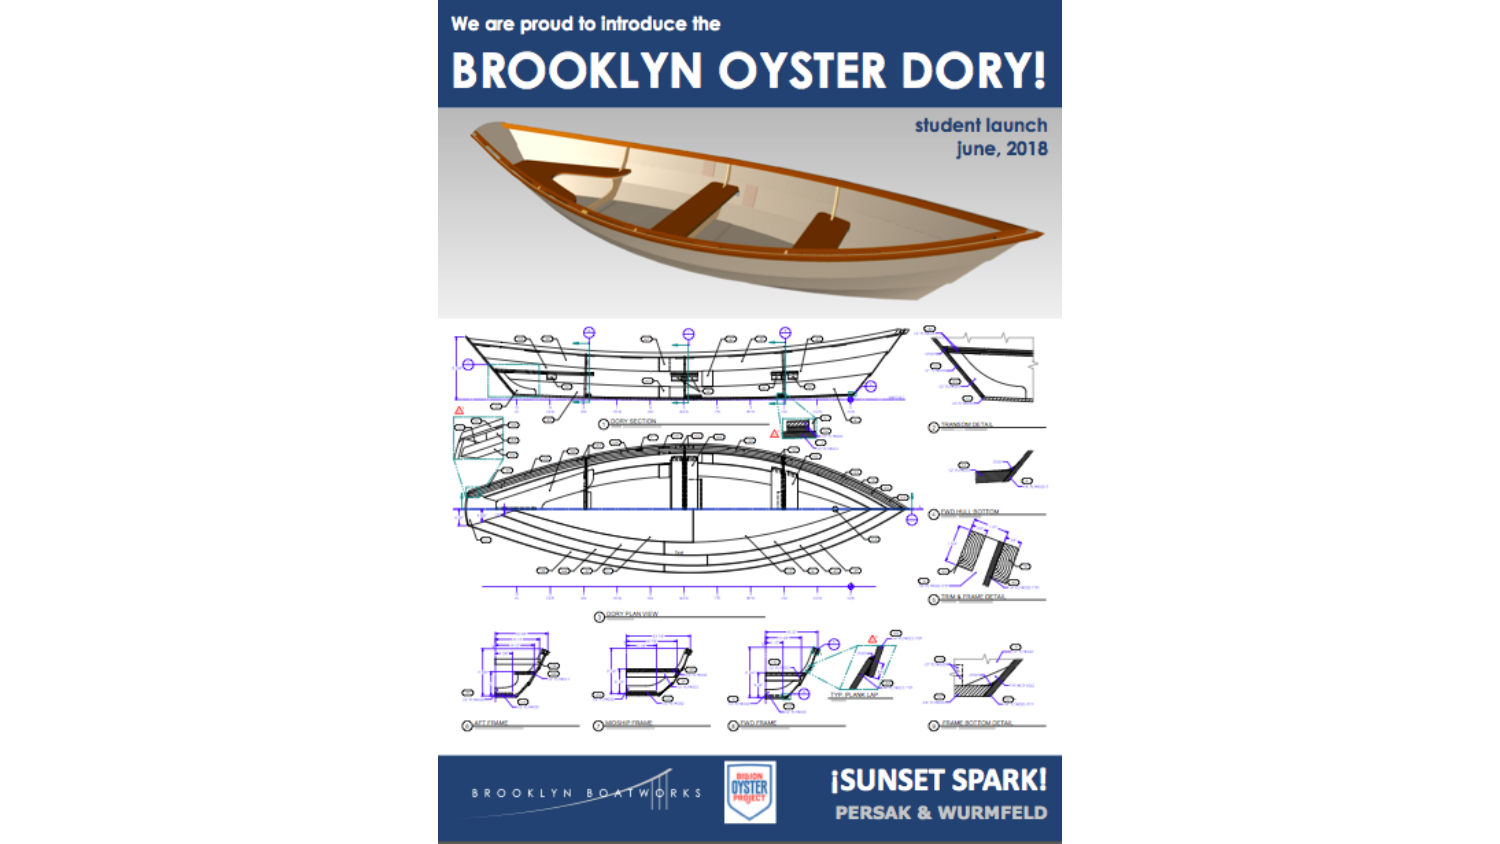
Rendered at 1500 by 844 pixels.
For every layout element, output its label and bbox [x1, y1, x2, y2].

picture [438, 0, 1062, 844]
